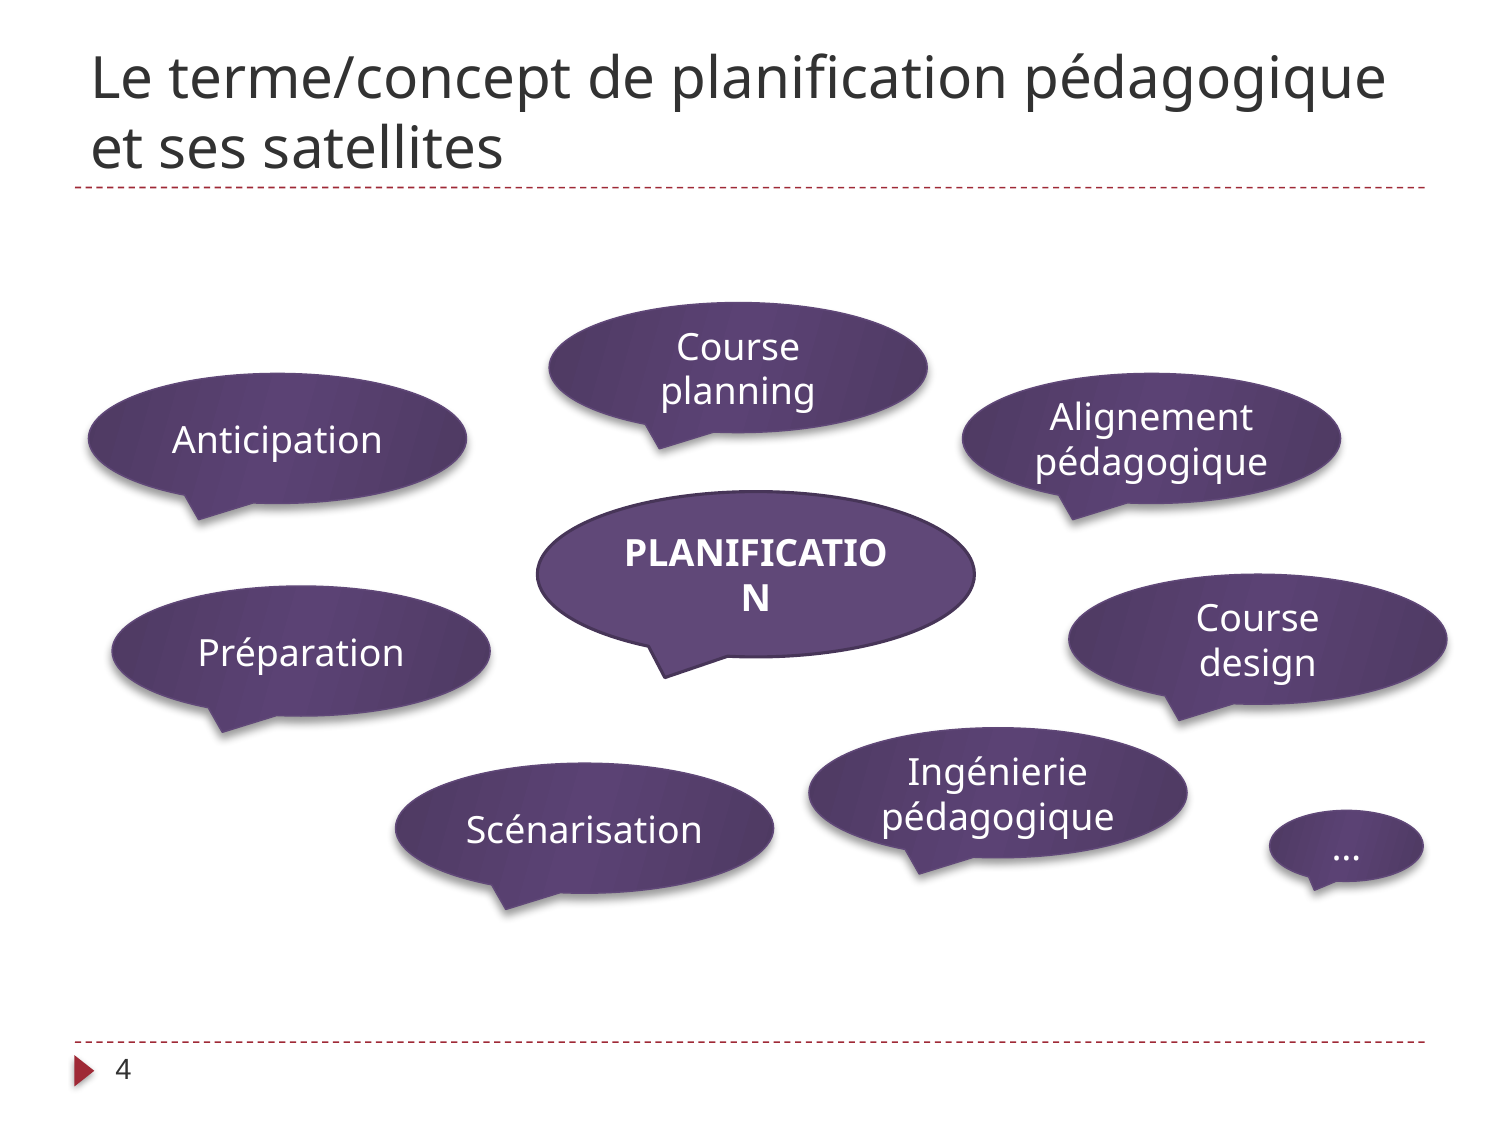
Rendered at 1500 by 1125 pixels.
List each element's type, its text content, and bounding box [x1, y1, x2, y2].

title Le terme/concept de planification pédagogique et ses satellites [75, 24, 1447, 188]
text_box Alignement pédagogique [961, 372, 1342, 521]
text_box Préparation [111, 585, 491, 733]
text_box Course planning [548, 301, 928, 450]
text_box Anticipation [87, 372, 468, 521]
text_box Scénarisation [394, 762, 775, 911]
list [75, 200, 1425, 1010]
text_box Ingénierie pédagogique [808, 727, 1188, 875]
text_box Planification [535, 490, 976, 680]
slide_number 4 [100, 1042, 426, 1103]
text_box Course design [1068, 573, 1448, 722]
text_box … [1268, 809, 1424, 891]
